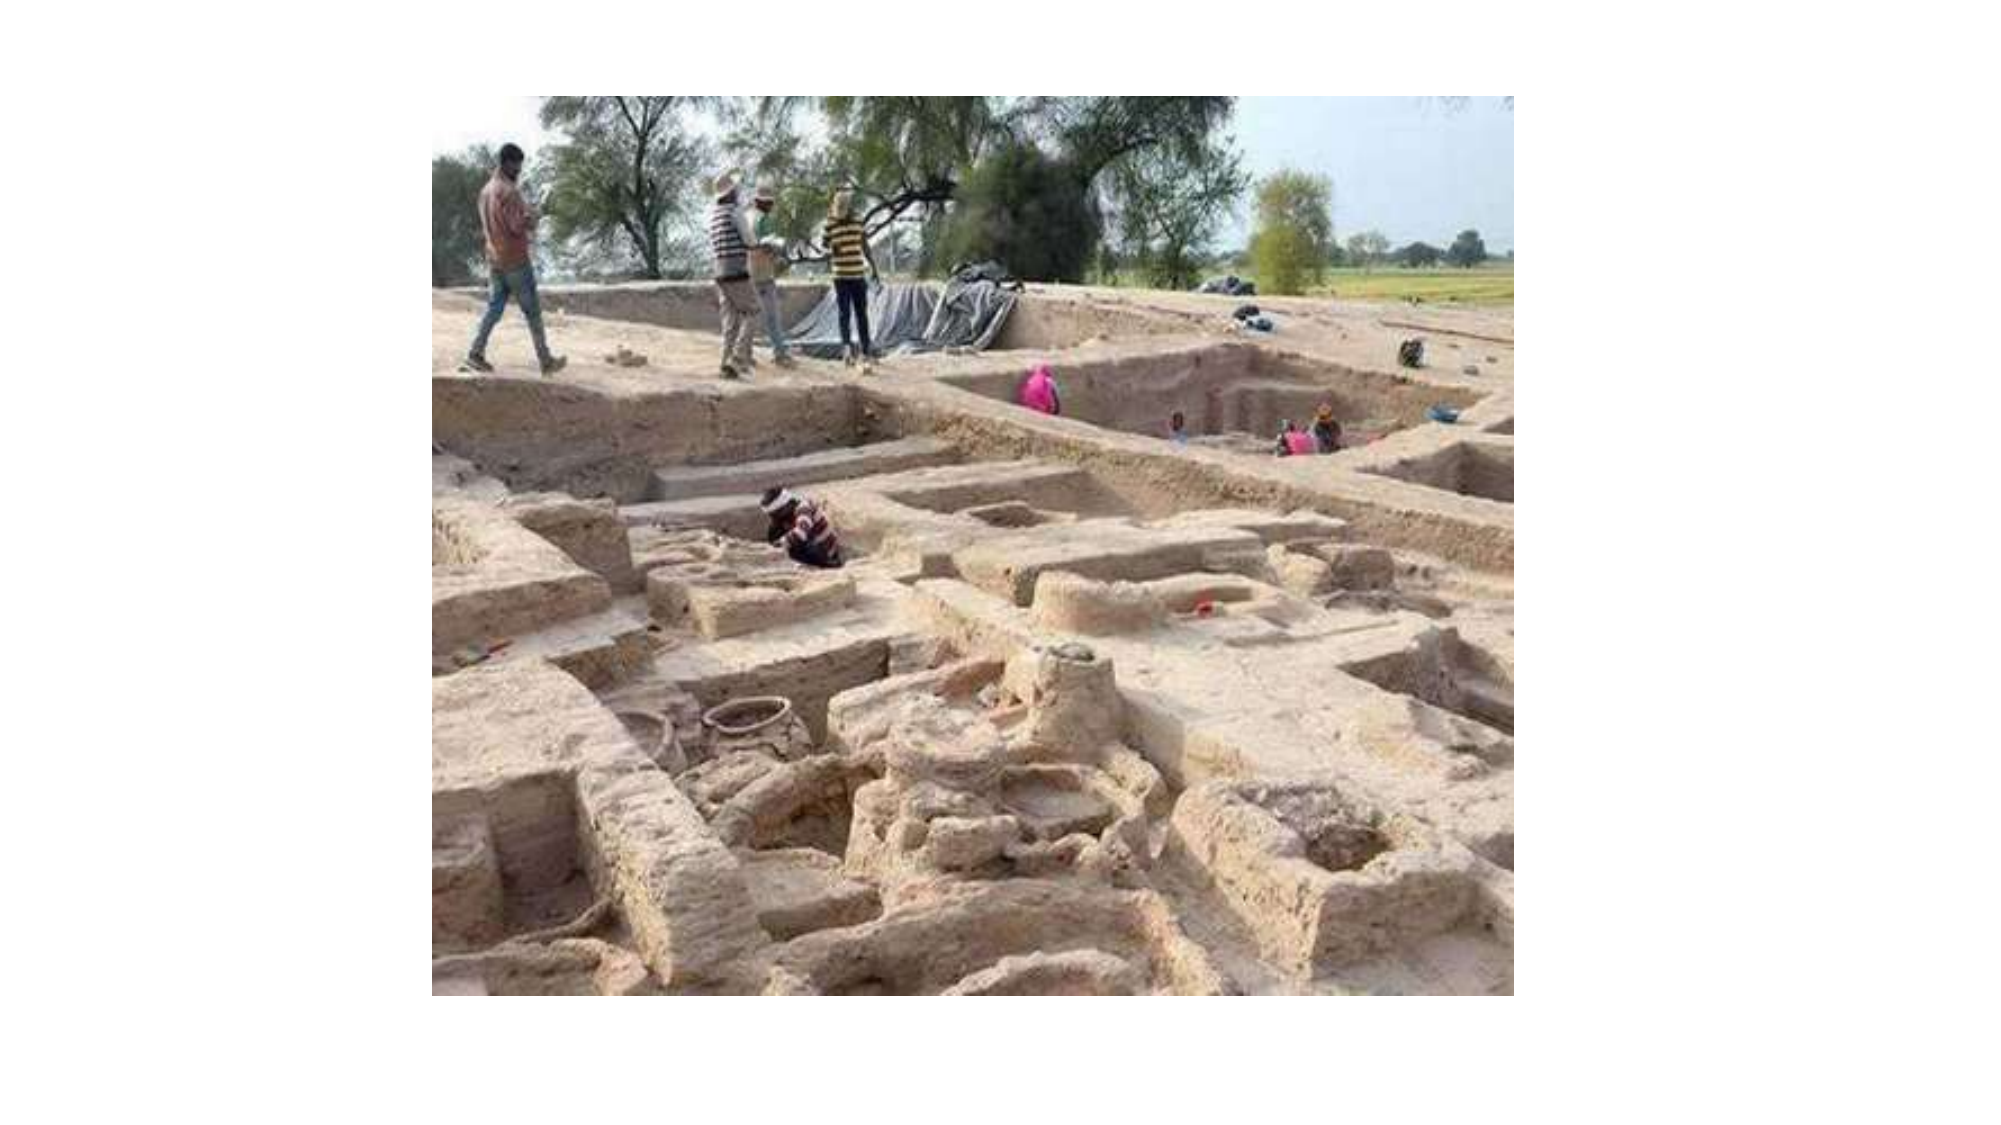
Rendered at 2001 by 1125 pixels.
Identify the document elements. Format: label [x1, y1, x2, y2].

picture [432, 96, 1514, 996]
